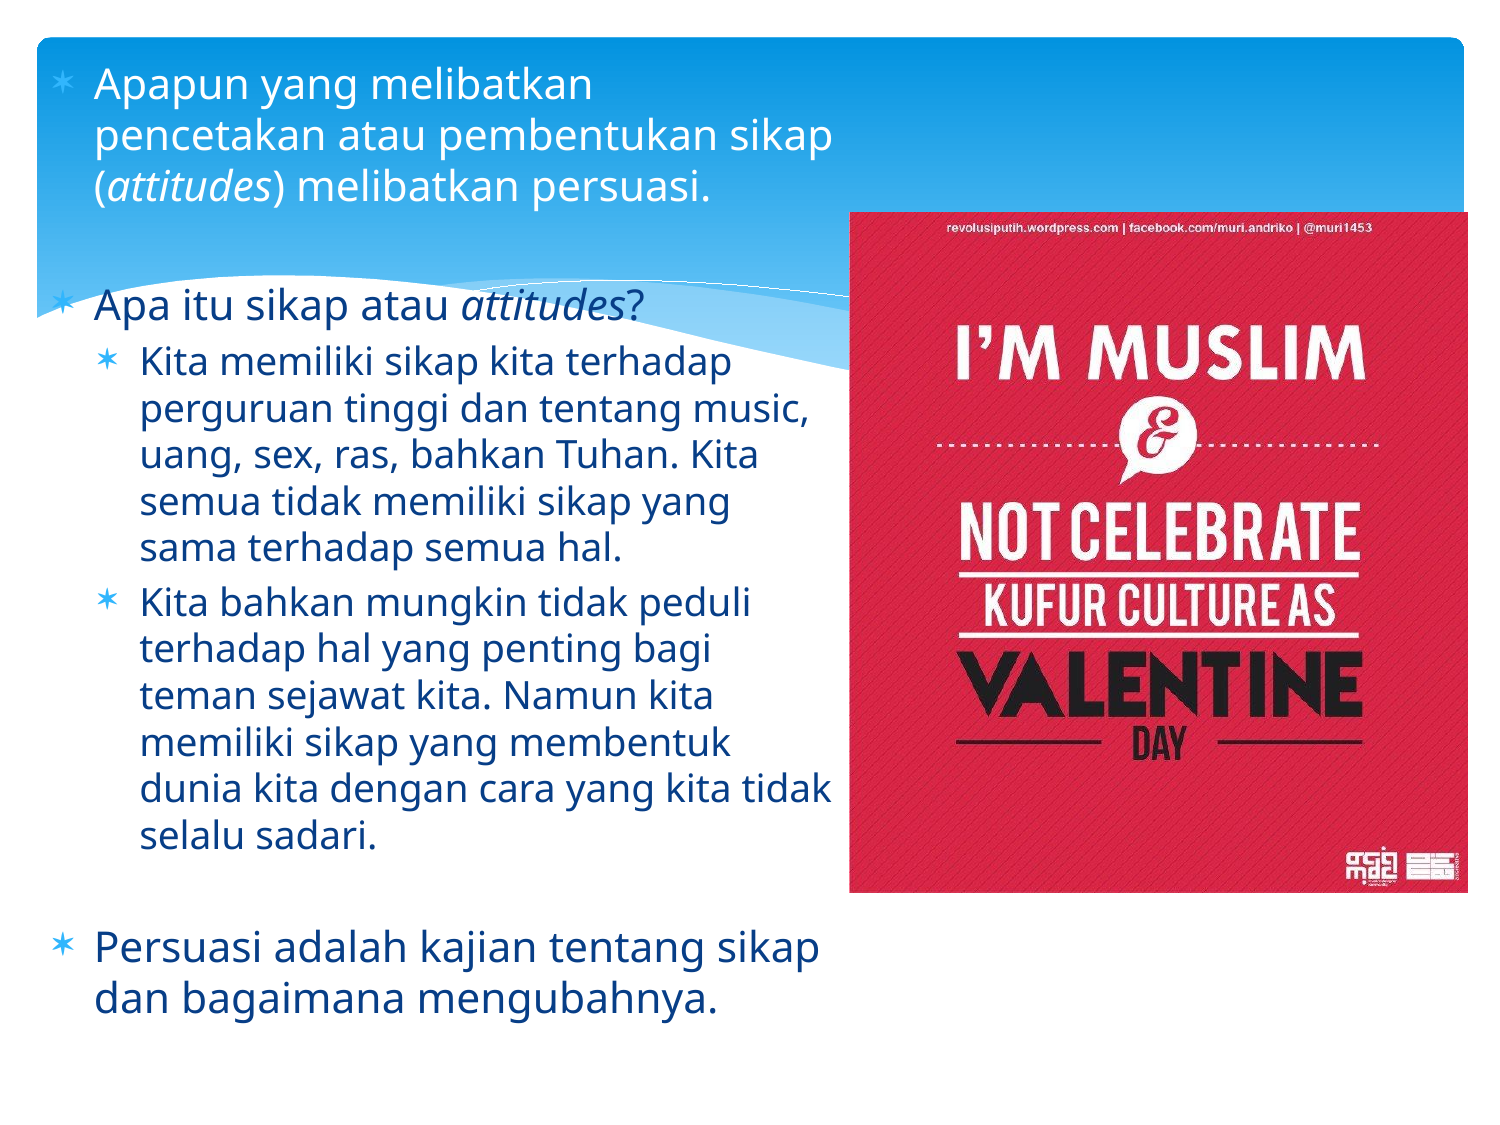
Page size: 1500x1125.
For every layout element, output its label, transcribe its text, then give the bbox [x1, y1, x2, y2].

list Apapun yang melibatkan pencetakan atau pembentukan sikap (attitudes) melibatkan persuasi. Apa itu sikap atau attitudes? Kita memiliki sikap kita terhadap perguruan tinggi dan tentang music, uang, sex, ras, bahkan Tuhan. Kita semua tidak memiliki sikap yang sama terhadap semua hal. Kita bahkan mungkin tidak peduli terhadap hal yang penting bagi teman sejawat kita. Namun kita memiliki sikap yang membentuk dunia kita dengan cara yang kita tidak selalu sadari. Persuasi adalah kajian tentang sikap dan bagaimana mengubahnya. [37, 50, 850, 1075]
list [849, 212, 1469, 893]
